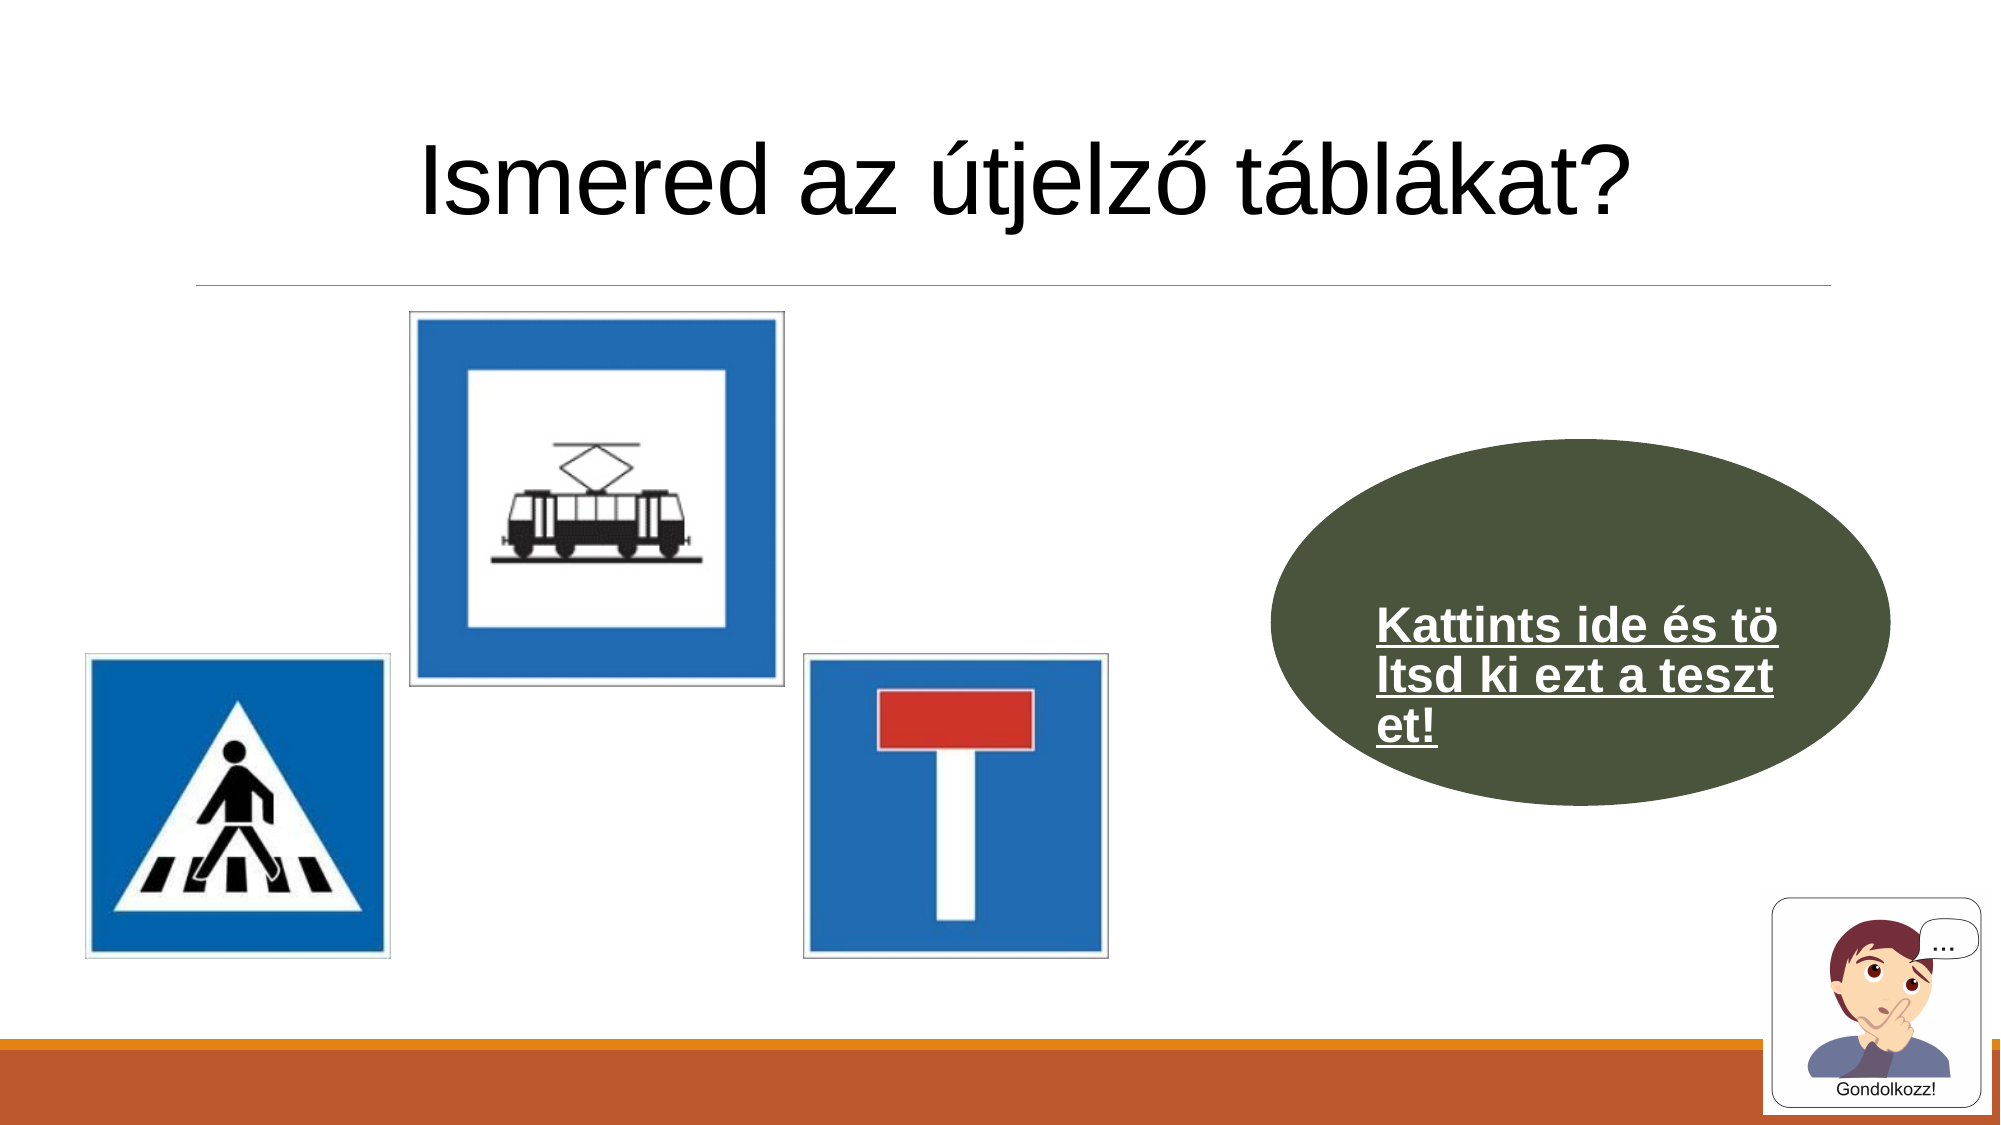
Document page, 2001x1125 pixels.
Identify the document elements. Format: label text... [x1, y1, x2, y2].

text_box Kattints ide és töltsd ki ezt a tesztet! [1269, 437, 1892, 808]
picture [1762, 889, 1992, 1115]
picture [803, 652, 1109, 959]
title Ismered az útjelző táblákat? [199, 90, 1850, 243]
picture [85, 652, 391, 959]
picture [409, 310, 786, 687]
